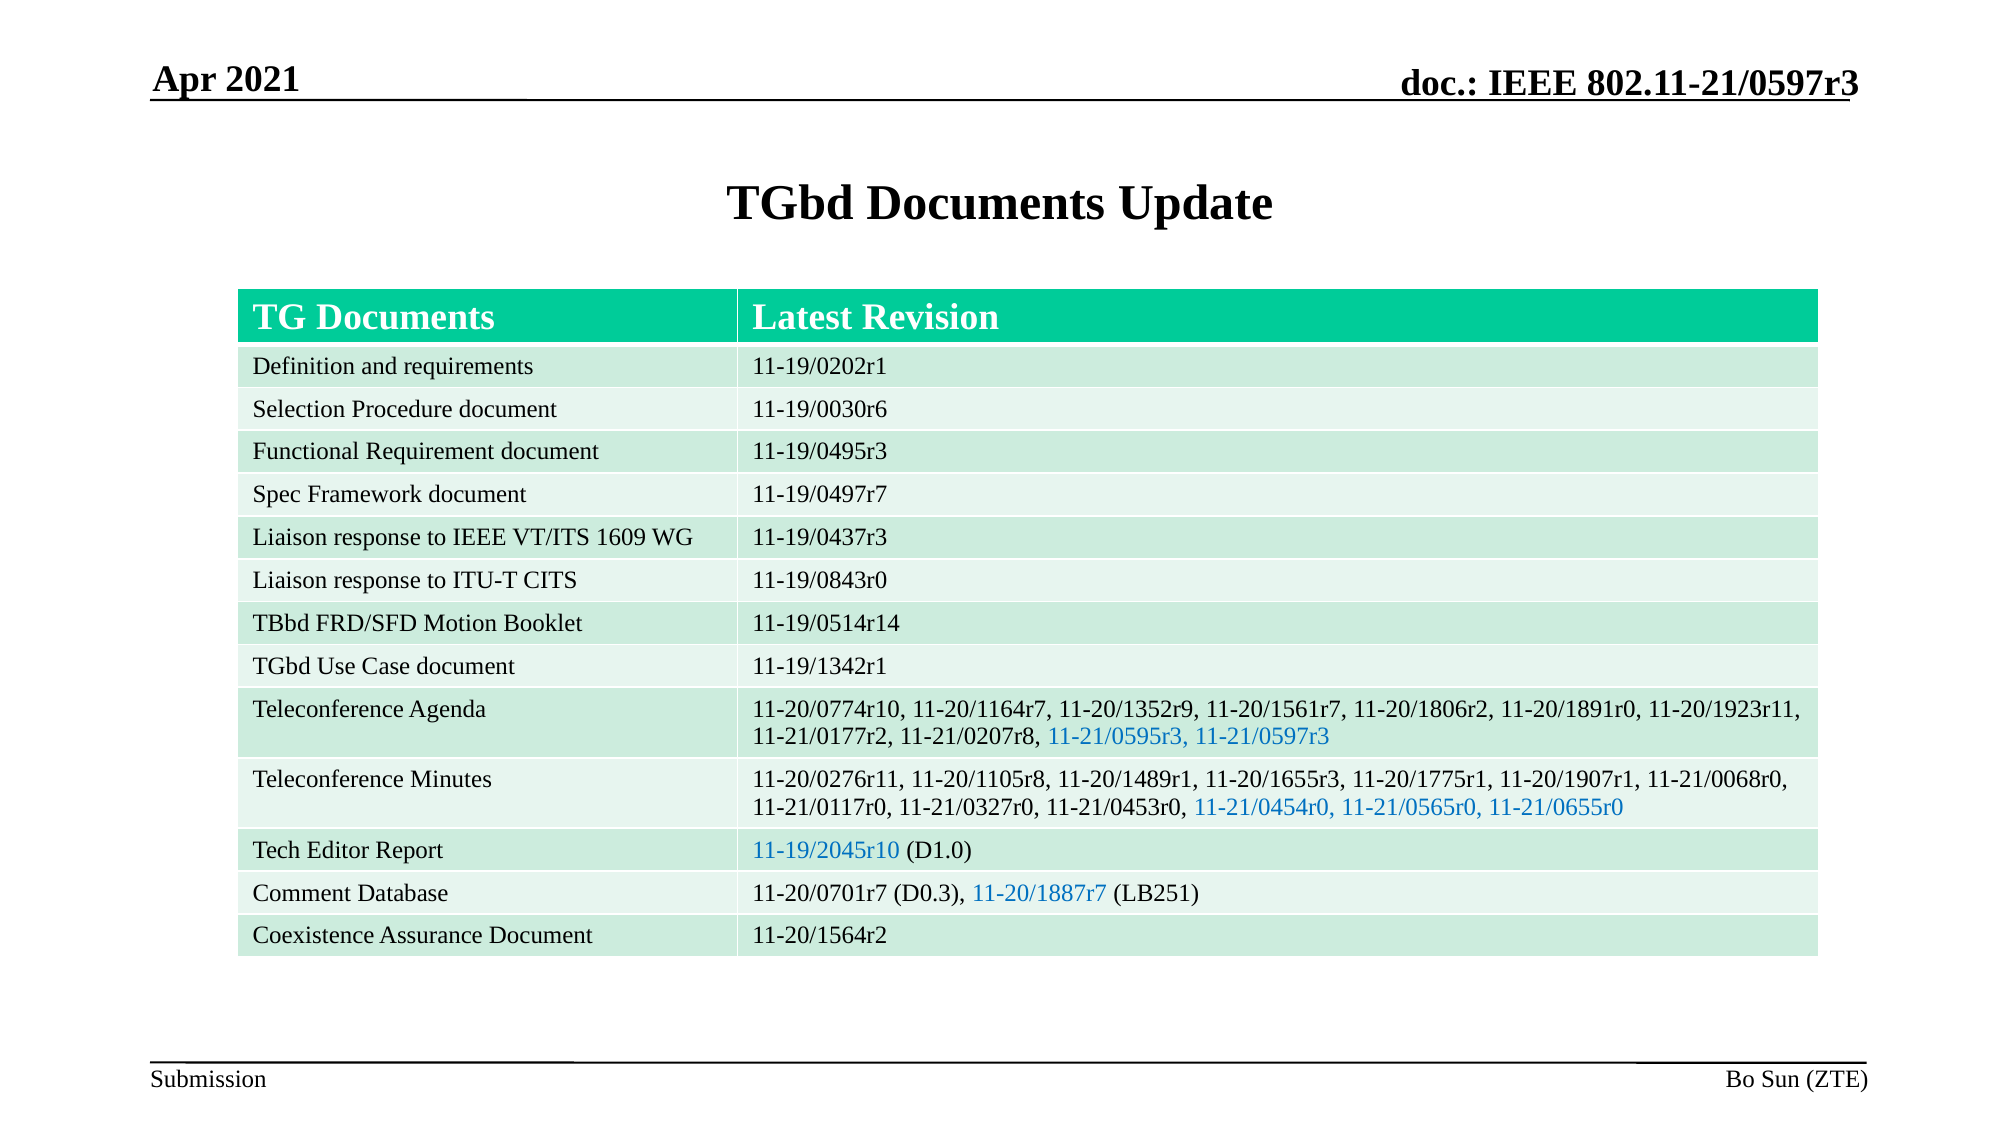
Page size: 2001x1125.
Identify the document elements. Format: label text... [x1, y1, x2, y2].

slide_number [152, 54, 563, 100]
table_cell TBbd FRD/SFD Motion Booklet [238, 602, 737, 644]
table_cell Liaison response to IEEE VT/ITS 1609 WG [238, 517, 737, 558]
title TGbd Documents Update [149, 112, 1850, 288]
footer Bo Sun (ZTE) [1171, 1061, 1869, 1093]
table_cell Comment Database [238, 872, 737, 913]
table_cell Definition and requirements [238, 347, 737, 387]
table_cell 11-19/0030r6 [738, 388, 1818, 429]
table_cell 11-20/0276r11, 11-20/1105r8, 11-20/1489r1, 11-20/1655r3, 11-20/1775r1, 11-20/1907r1, 11-21/0068r0, 11-21/0117r0, 11-21/0327r0, 11-21/0453r0, 11-21/0454r0, 11-21/0565r0, 11-21/0655r0 [738, 759, 1818, 827]
table_cell 11-20/0701r7 (D0.3), 11-20/1887r7 (LB251) [738, 872, 1818, 913]
table_cell 11-19/0437r3 [738, 517, 1818, 558]
table_cell 11-19/2045r10 (D1.0) [738, 829, 1818, 870]
table_cell 11-20/0774r10, 11-20/1164r7, 11-20/1352r9, 11-20/1561r7, 11-20/1806r2, 11-20/1891r0, 11-20/1923r11, 11-21/0177r2, 11-21/0207r8, 11-21/0595r3, 11-21/0597r3 [738, 688, 1818, 757]
table_cell Coexistence Assurance Document [238, 915, 737, 956]
table_header TG Documents [238, 289, 737, 342]
table_cell Selection Procedure document [238, 388, 737, 429]
table_cell Tech Editor Report [238, 829, 737, 870]
table_cell 11-19/0843r0 [738, 560, 1818, 601]
table_cell 11-19/0514r14 [738, 602, 1818, 644]
table_cell 11-19/0495r3 [738, 431, 1818, 472]
table_cell Functional Requirement document [238, 431, 737, 472]
table_cell Teleconference Agenda [238, 688, 737, 757]
table_cell 11-19/0497r7 [738, 474, 1818, 515]
table_cell TGbd Use Case document [238, 645, 737, 686]
table_cell Teleconference Minutes [238, 759, 737, 827]
table_header Latest Revision [738, 289, 1818, 342]
table_cell 11-20/1564r2 [738, 915, 1818, 956]
table_cell Spec Framework document [238, 474, 737, 515]
table_cell 11-19/1342r1 [738, 645, 1818, 686]
table_cell 11-19/0202r1 [738, 347, 1818, 387]
table_cell Liaison response to ITU-T CITS [238, 560, 737, 601]
